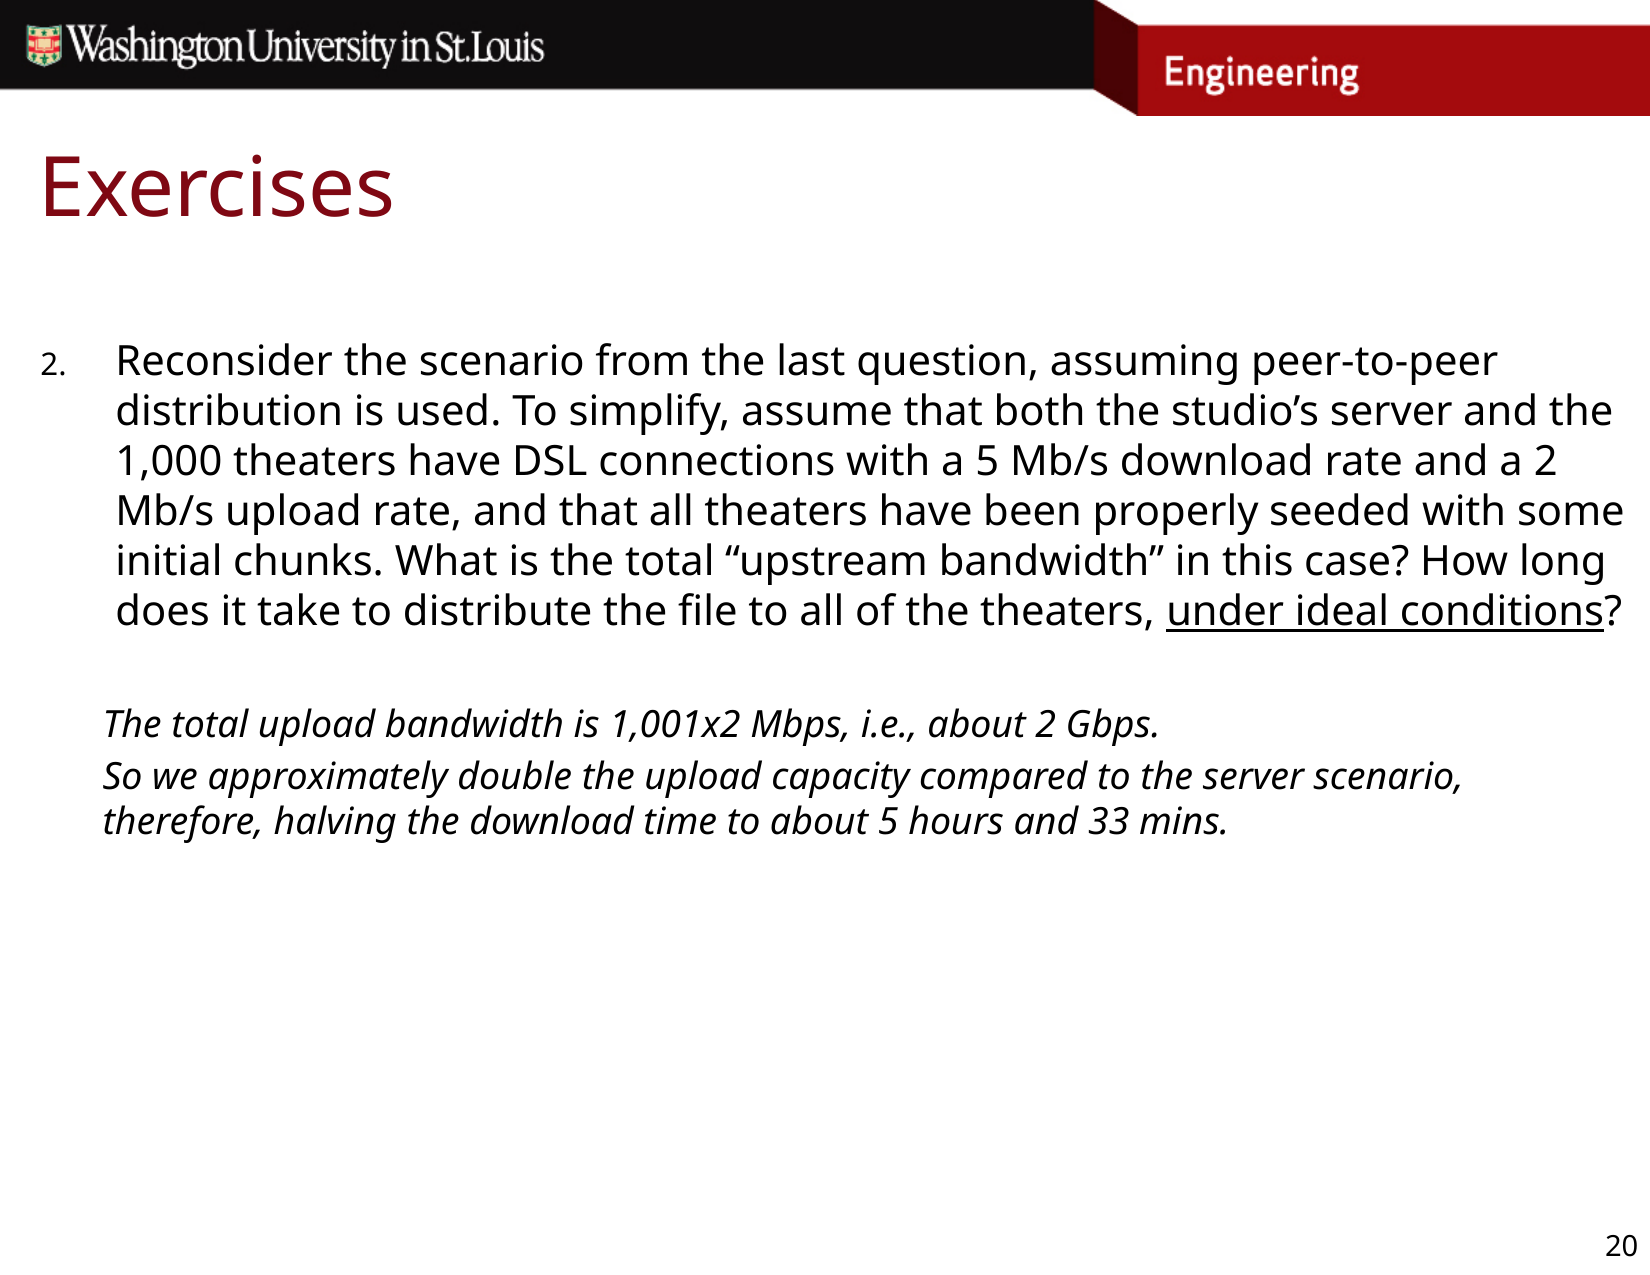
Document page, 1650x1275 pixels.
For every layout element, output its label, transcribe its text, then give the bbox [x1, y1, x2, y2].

list Reconsider the scenario from the last question, assuming peer-to-peer distribution is used. To simplify, assume that both the studio’s server and the 1,000 theaters have DSL connections with a 5 Mb/s download rate and a 2 Mb/s upload rate, and that all theaters have been properly seeded with some initial chunks. What is the total “upstream bandwidth” in this case? How long does it take to distribute the file to all of the theaters, under ideal conditions? The total upload bandwidth is 1,001x2 Mbps, i.e., about 2 Gbps. So we approximately double the upload capacity compared to the server scenario, therefore, halving the download time to about 5 hours and 33 mins. [2, 325, 1650, 1275]
slide_number 20 [1587, 1230, 1639, 1266]
picture [0, 0, 1650, 116]
title Exercises [21, 105, 1602, 262]
